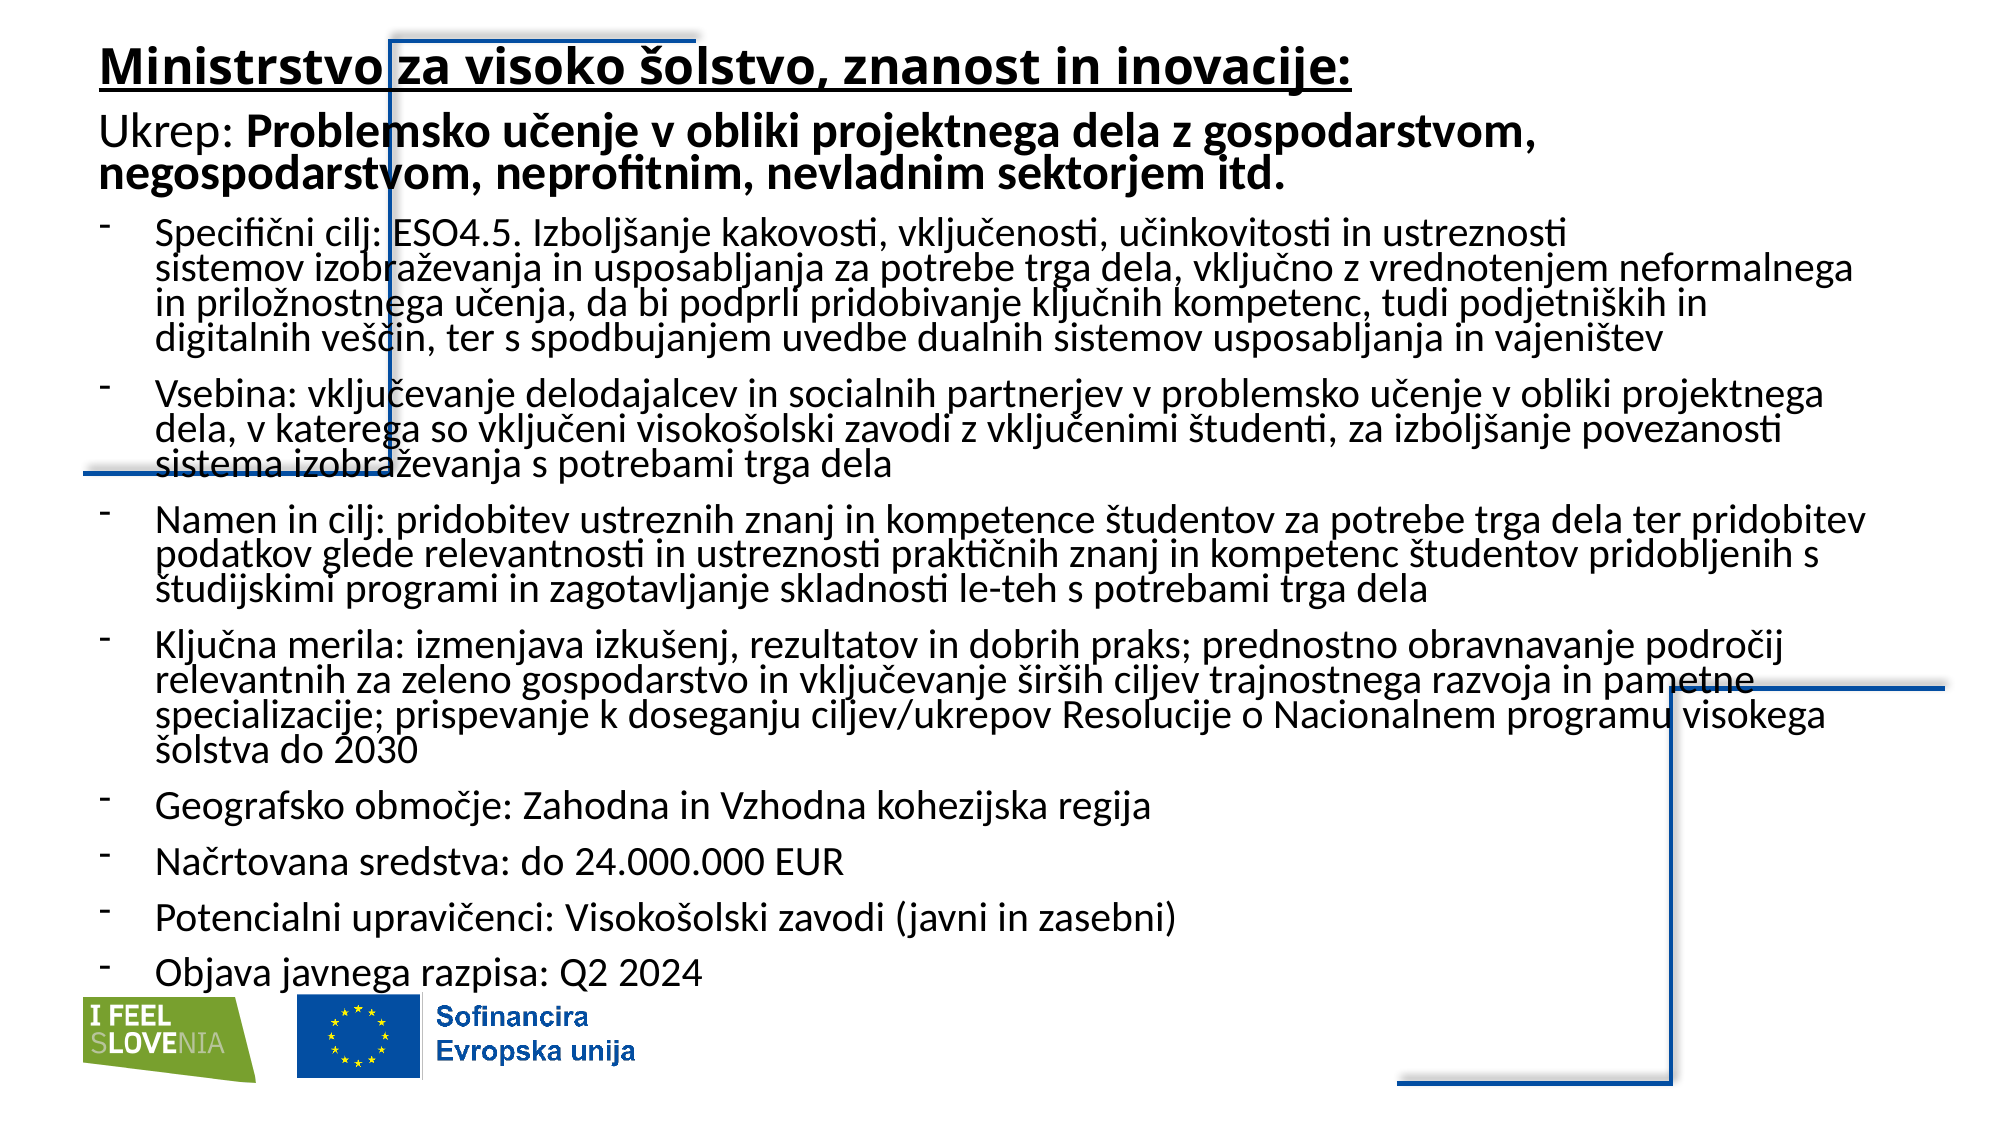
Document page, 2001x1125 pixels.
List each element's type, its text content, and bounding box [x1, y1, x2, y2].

text_box Ministrstvo za visoko šolstvo, znanost in inovacije: Ukrep: Problemsko učenje v obliki projektnega dela z gospodarstvom, negospodarstvom, neprofitnim, nevladnim sektorjem itd. Specifični cilj: ESO4.5. Izboljšanje kakovosti, vključenosti, učinkovitosti in ustreznosti sistemov izobraževanja in usposabljanja za potrebe trga dela, vključno z vrednotenjem neformalnega in priložnostnega učenja, da bi podprli pridobivanje ključnih kompetenc, tudi podjetniških in digitalnih veščin, ter s spodbujanjem uvedbe dualnih sistemov usposabljanja in vajeništev Vsebina: vključevanje delodajalcev in socialnih partnerjev v problemsko učenje v obliki projektnega dela, v katerega so vključeni visokošolski zavodi z vključenimi študenti, za izboljšanje povezanosti sistema izobraževanja s potrebami trga dela Namen in cilj: pridobitev ustreznih znanj in kompetence študentov za potrebe trga dela ter pridobitev podatkov glede relevantnosti in ustreznosti praktičnih znanj in kompetenc študentov pridobljenih s študijskimi programi in zagotavljanje skladnosti le-teh s potrebami trga dela Ključna merila: izmenjava izkušenj, rezultatov in dobrih praks; prednostno obravnavanje področij relevantnih za zeleno gospodarstvo in vključevanje širših ciljev trajnostnega razvoja in pametne specializacije; prispevanje k doseganju ciljev/ukrepov Resolucije o Nacionalnem programu visokega šolstva do 2030 Geografsko območje: Zahodna in Vzhodna kohezijska regija Načrtovana sredstva: do 24.000.000 EUR Potencialni upravičenci: Visokošolski zavodi (javni in zasebni) Objava javnega razpisa: Q2 2024 [83, 43, 1929, 1002]
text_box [1396, 688, 1946, 1084]
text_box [83, 40, 697, 474]
picture [291, 989, 733, 1083]
picture [83, 997, 256, 1083]
